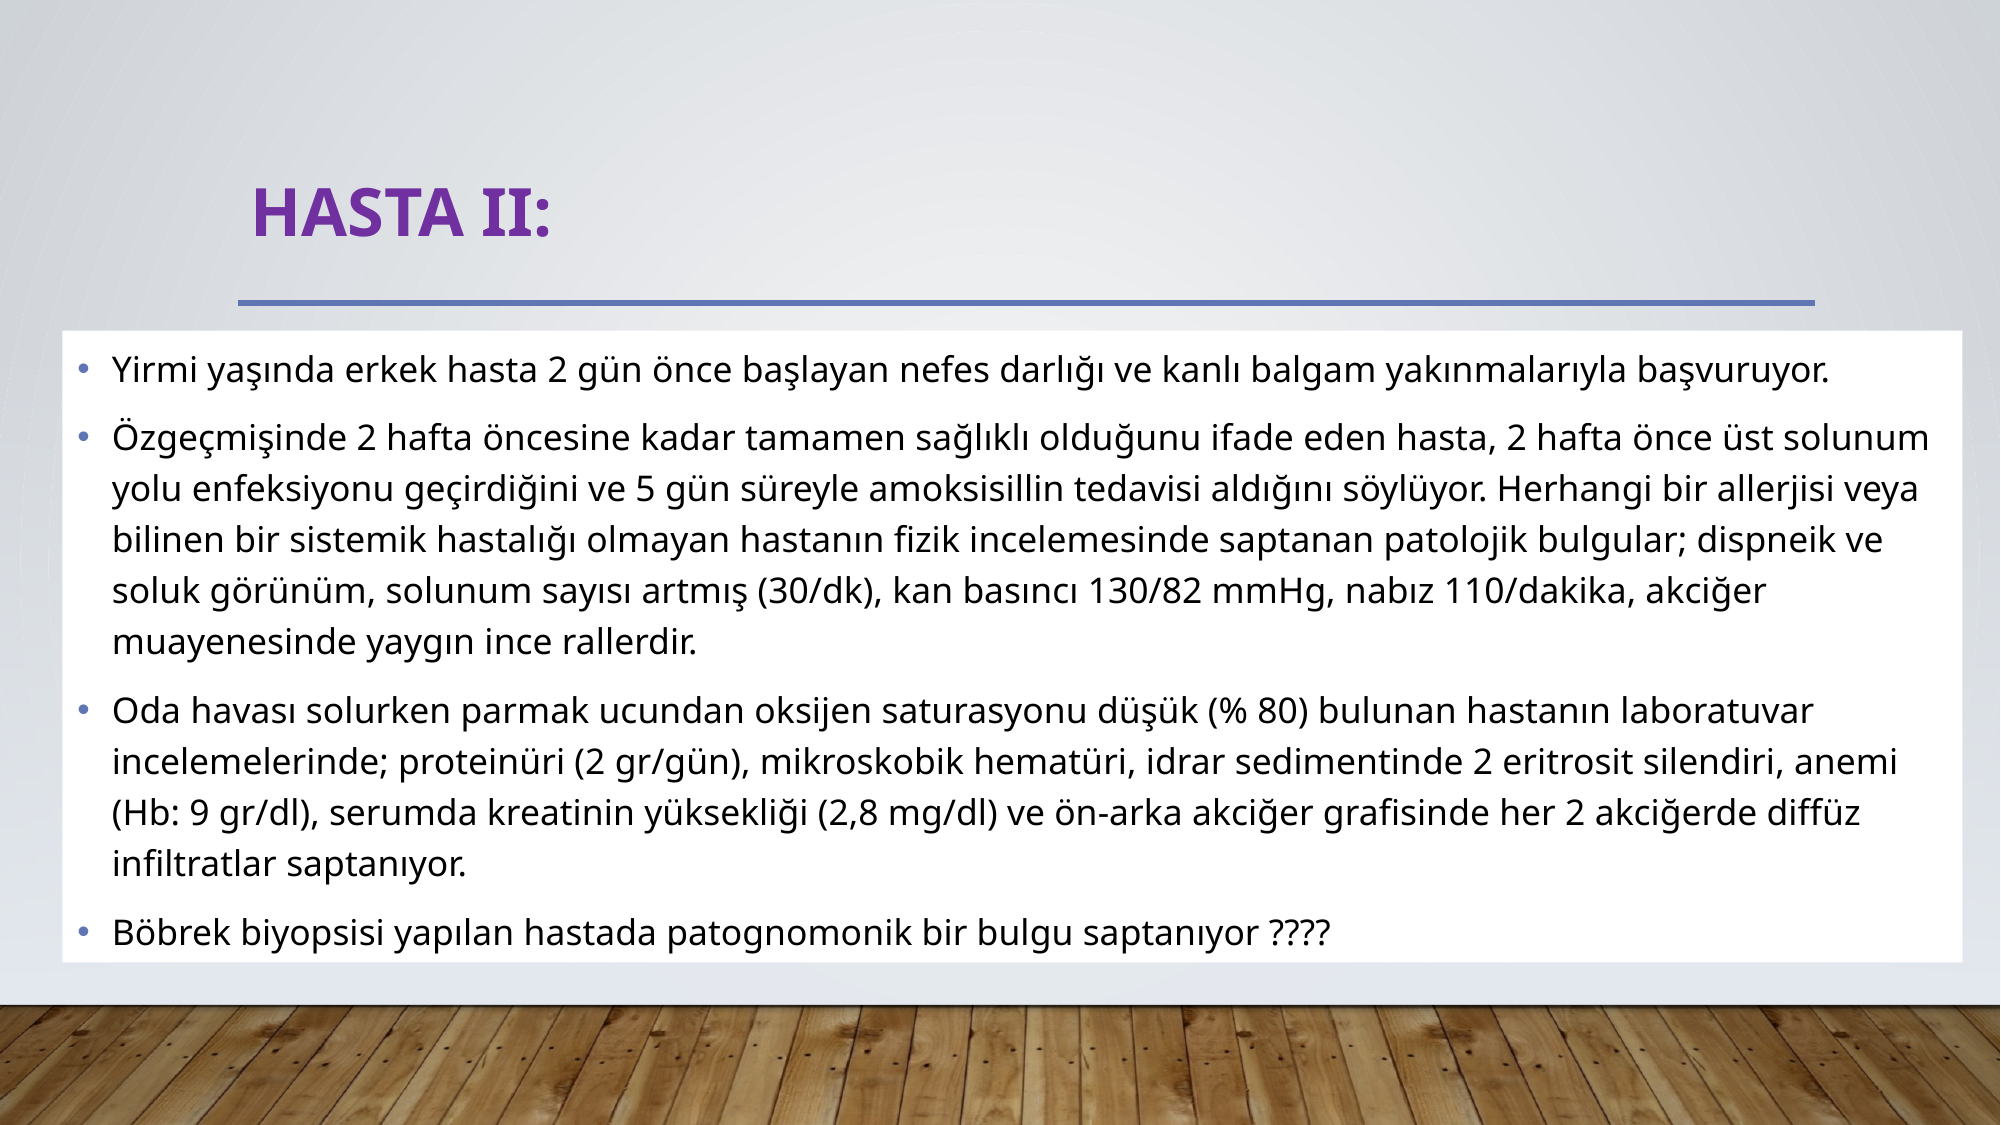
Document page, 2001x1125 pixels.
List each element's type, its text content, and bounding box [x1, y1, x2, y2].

list Yirmi yaşında erkek hasta 2 gün önce başlayan nefes darlığı ve kanlı balgam yakınmalarıyla başvuruyor. Özgeçmişinde 2 hafta öncesine kadar tamamen sağlıklı olduğunu ifade eden hasta, 2 hafta önce üst solunum yolu enfeksiyonu geçirdiğini ve 5 gün süreyle amoksisillin tedavisi aldığını söylüyor. Herhangi bir allerjisi veya bilinen bir sistemik hastalığı olmayan hastanın fizik incelemesinde saptanan patolojik bulgular; dispneik ve soluk görünüm, solunum sayısı artmış (30/dk), kan basıncı 130/82 mmHg, nabız 110/dakika, akciğer muayenesinde yaygın ince rallerdir. Oda havası solurken parmak ucundan oksijen saturasyonu düşük (% 80) bulunan hastanın laboratuvar incelemelerinde; proteinüri (2 gr/gün), mikroskobik hematüri, idrar sedimentinde 2 eritrosit silendiri, anemi (Hb: 9 gr/dl), serumda kreatinin yüksekliği (2,8 mg/dl) ve ön-arka akciğer grafisinde her 2 akciğerde diffüz infiltratlar saptanıyor. Böbrek biyopsisi yapılan hastada patognomonik bir bulgu saptanıyor ???? [62, 330, 1963, 963]
text_box HASTA II: [236, 162, 568, 258]
picture [0, 1005, 2000, 1125]
